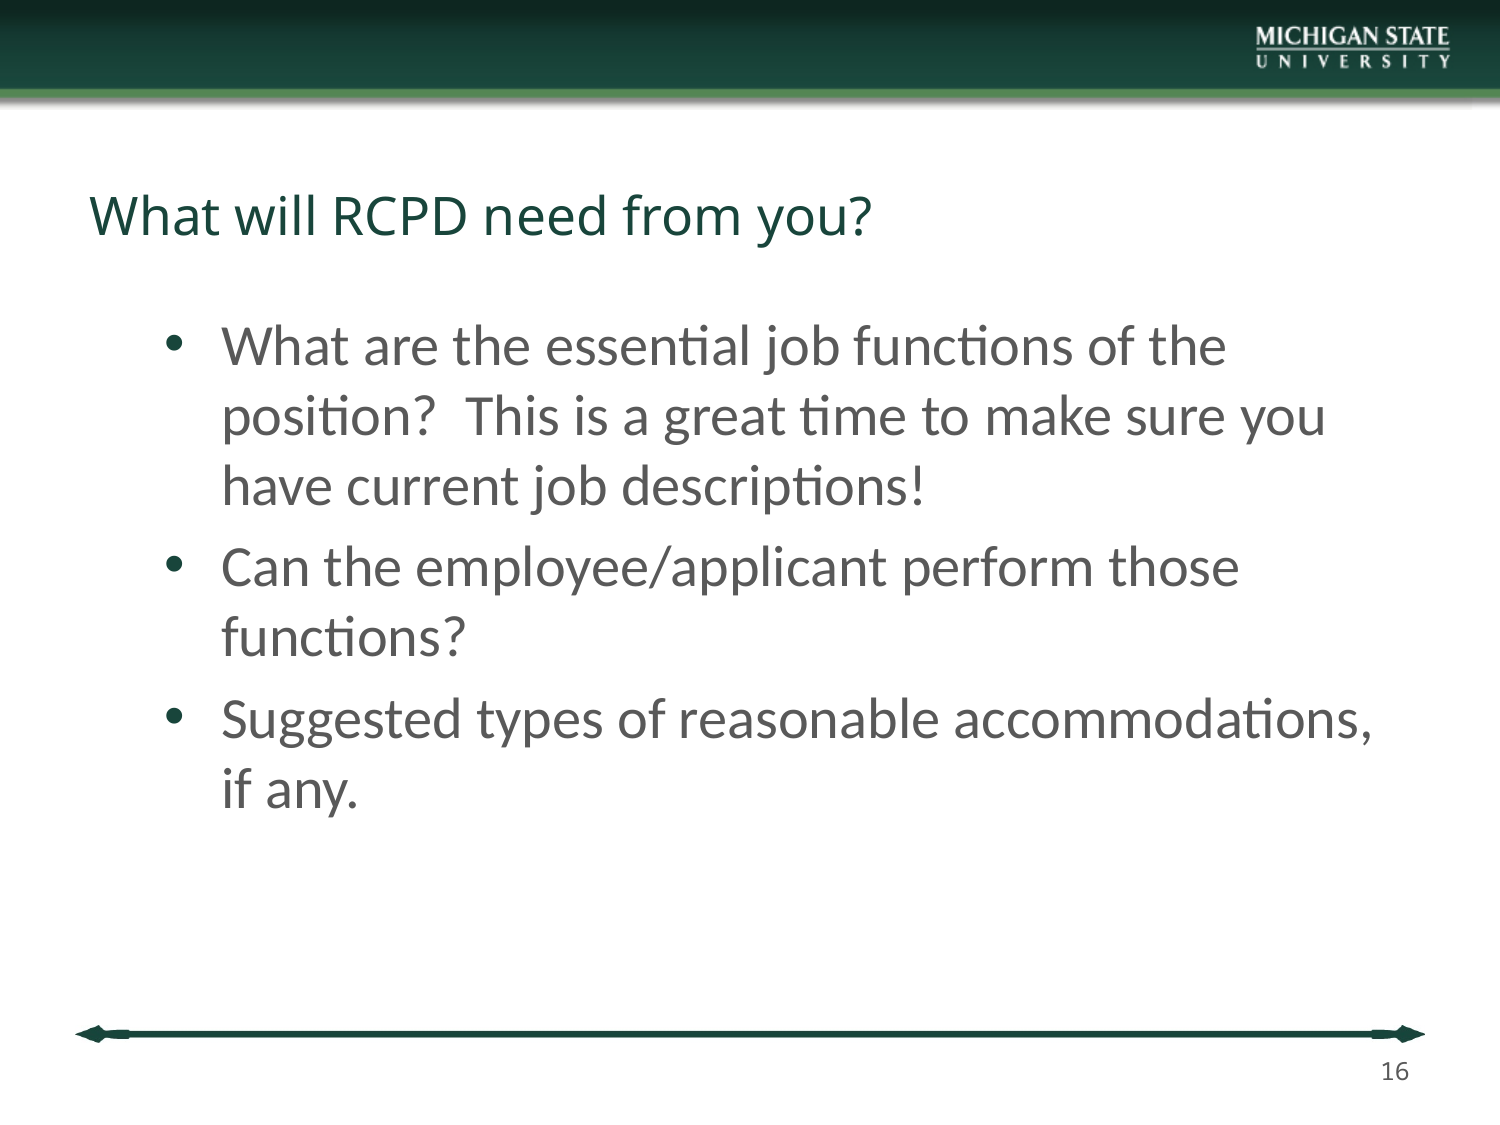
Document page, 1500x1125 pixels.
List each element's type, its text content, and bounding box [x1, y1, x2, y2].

title What will RCPD need from you? [75, 174, 1425, 254]
picture [75, 1025, 1425, 1043]
picture [0, 0, 1500, 110]
list What are the essential job functions of the position? This is a great time to make sure you have current job descriptions! Can the employee/applicant perform those functions? Suggested types of reasonable accommodations, if any. [150, 299, 1425, 963]
slide_number 16 [1074, 1042, 1425, 1103]
